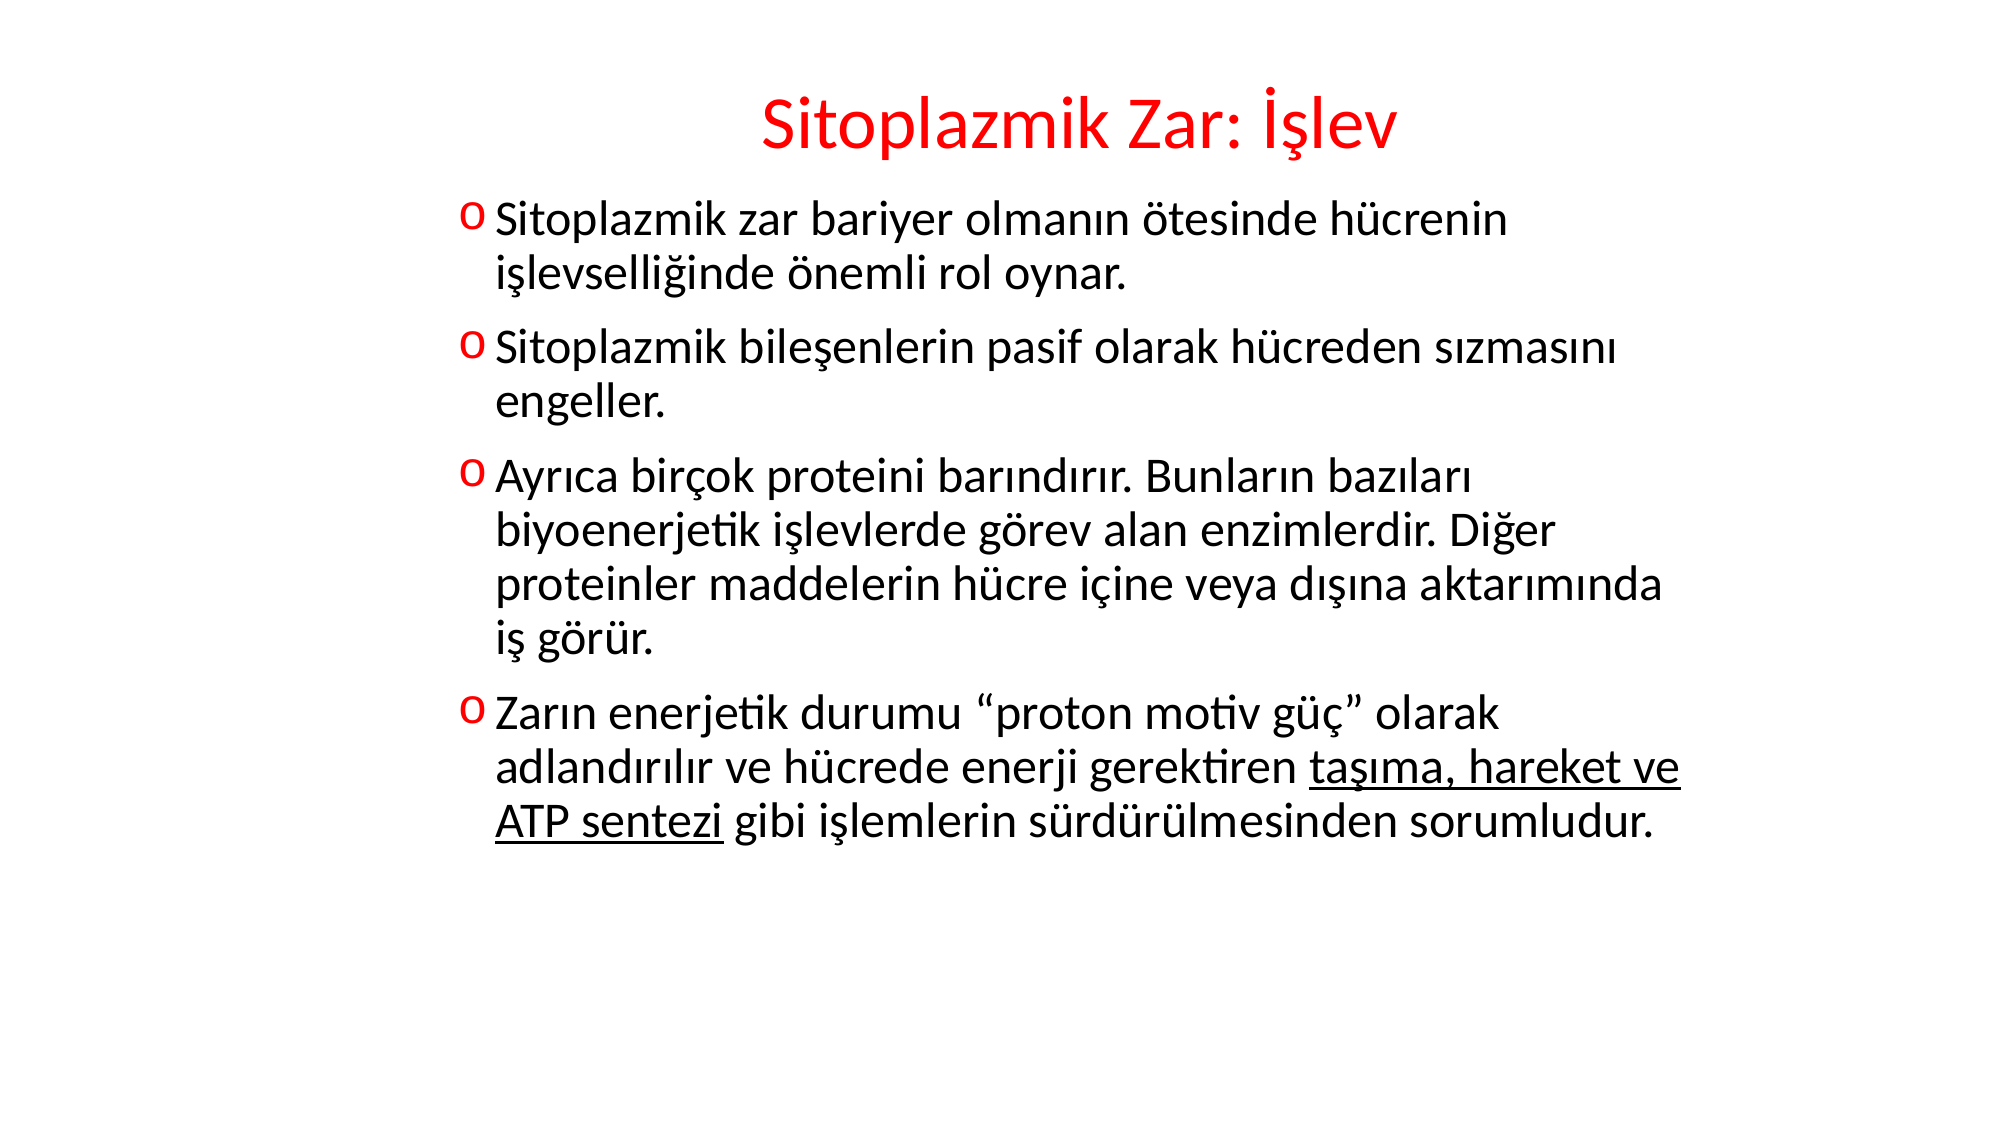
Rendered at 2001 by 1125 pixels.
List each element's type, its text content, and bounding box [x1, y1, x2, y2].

title Sitoplazmik Zar: İşlev [442, 75, 1718, 173]
list Sitoplazmik zar bariyer olmanın ötesinde hücrenin işlevselliğinde önemli rol oynar. Sitoplazmik bileşenlerin pasif olarak hücreden sızmasını engeller. Ayrıca birçok proteini barındırır. Bunların bazıları biyoenerjetik işlevlerde görev alan enzimlerdir. Diğer proteinler maddelerin hücre içine veya dışına aktarımında iş görür. Zarın enerjetik durumu “proton motiv güç” olarak adlandırılır ve hücrede enerji gerektiren taşıma, hareket ve ATP sentezi gibi işlemlerin sürdürülmesinden sorumludur. [442, 184, 1718, 1000]
